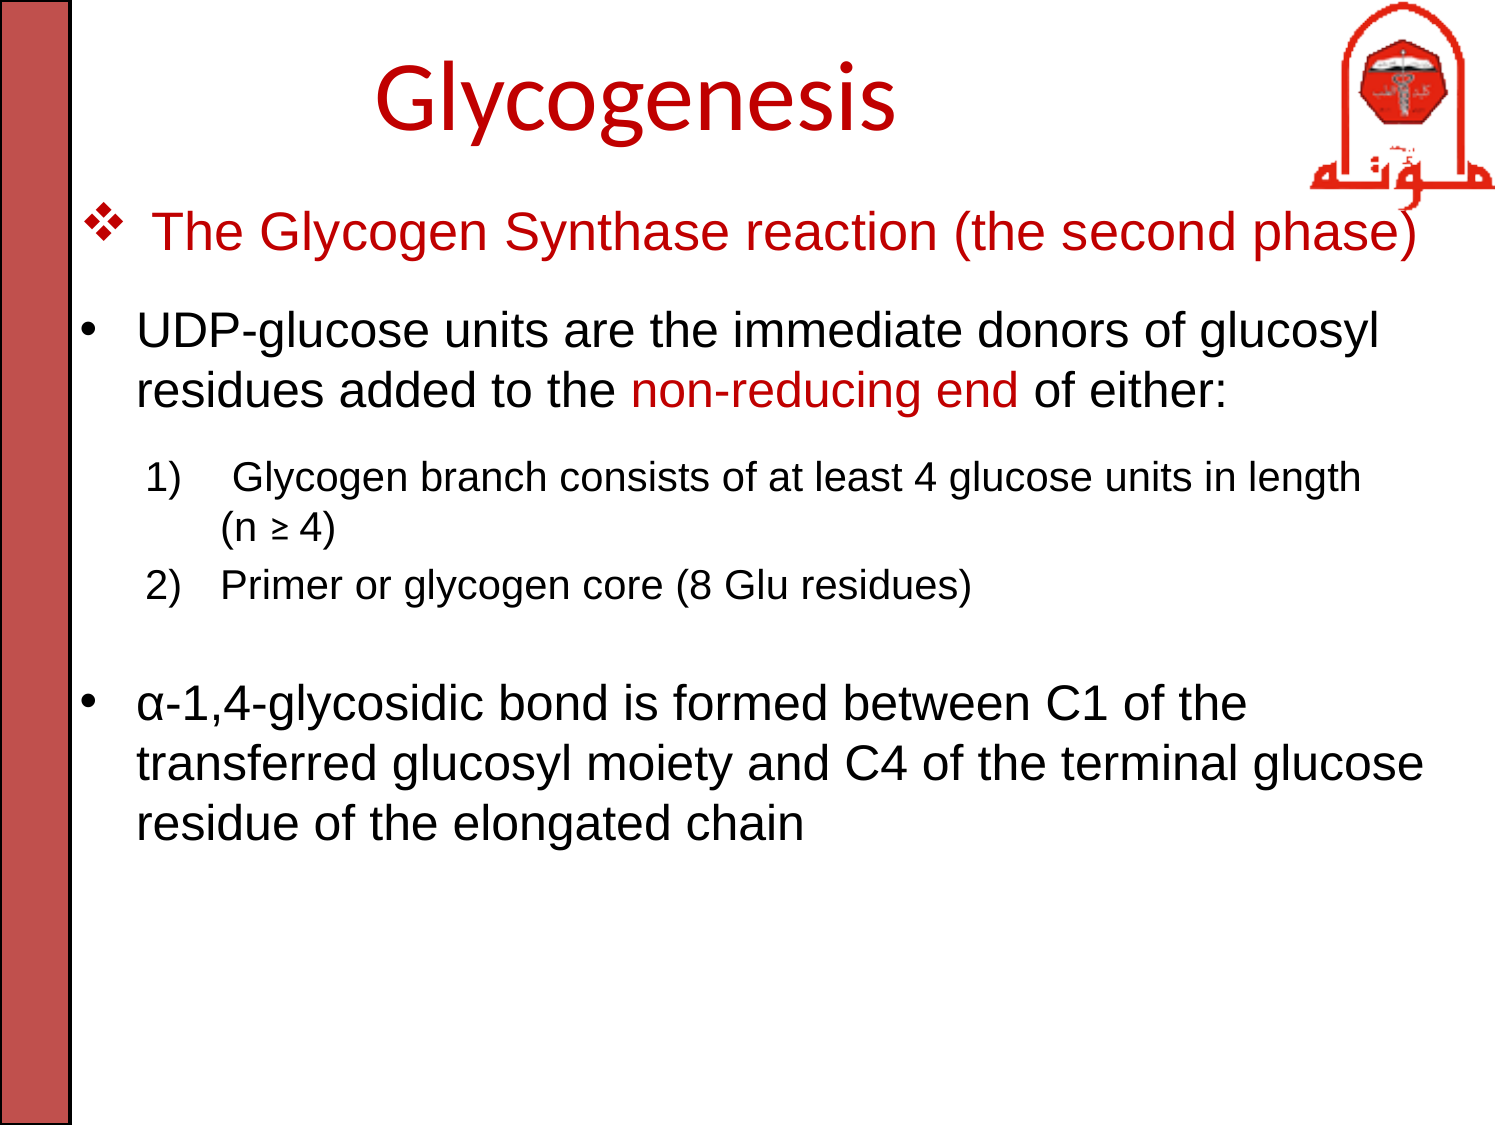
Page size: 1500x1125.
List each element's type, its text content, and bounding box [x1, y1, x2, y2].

title Glycogenesis [72, 0, 1304, 185]
text_box [0, 0, 72, 1125]
list The Glycogen Synthase reaction (the second phase) UDP-glucose units are the immediate donors of glucosyl residues added to the non-reducing end of either: Glycogen branch consists of at least 4 glucose units in length (n ≥ 4) Primer or glycogen core (8 Glu residues) α-1,4-glycosidic bond is formed between C1 of the transferred glucosyl moiety and C4 of the terminal glucose residue of the elongated chain [64, 188, 1495, 1125]
picture [1306, 0, 1495, 213]
